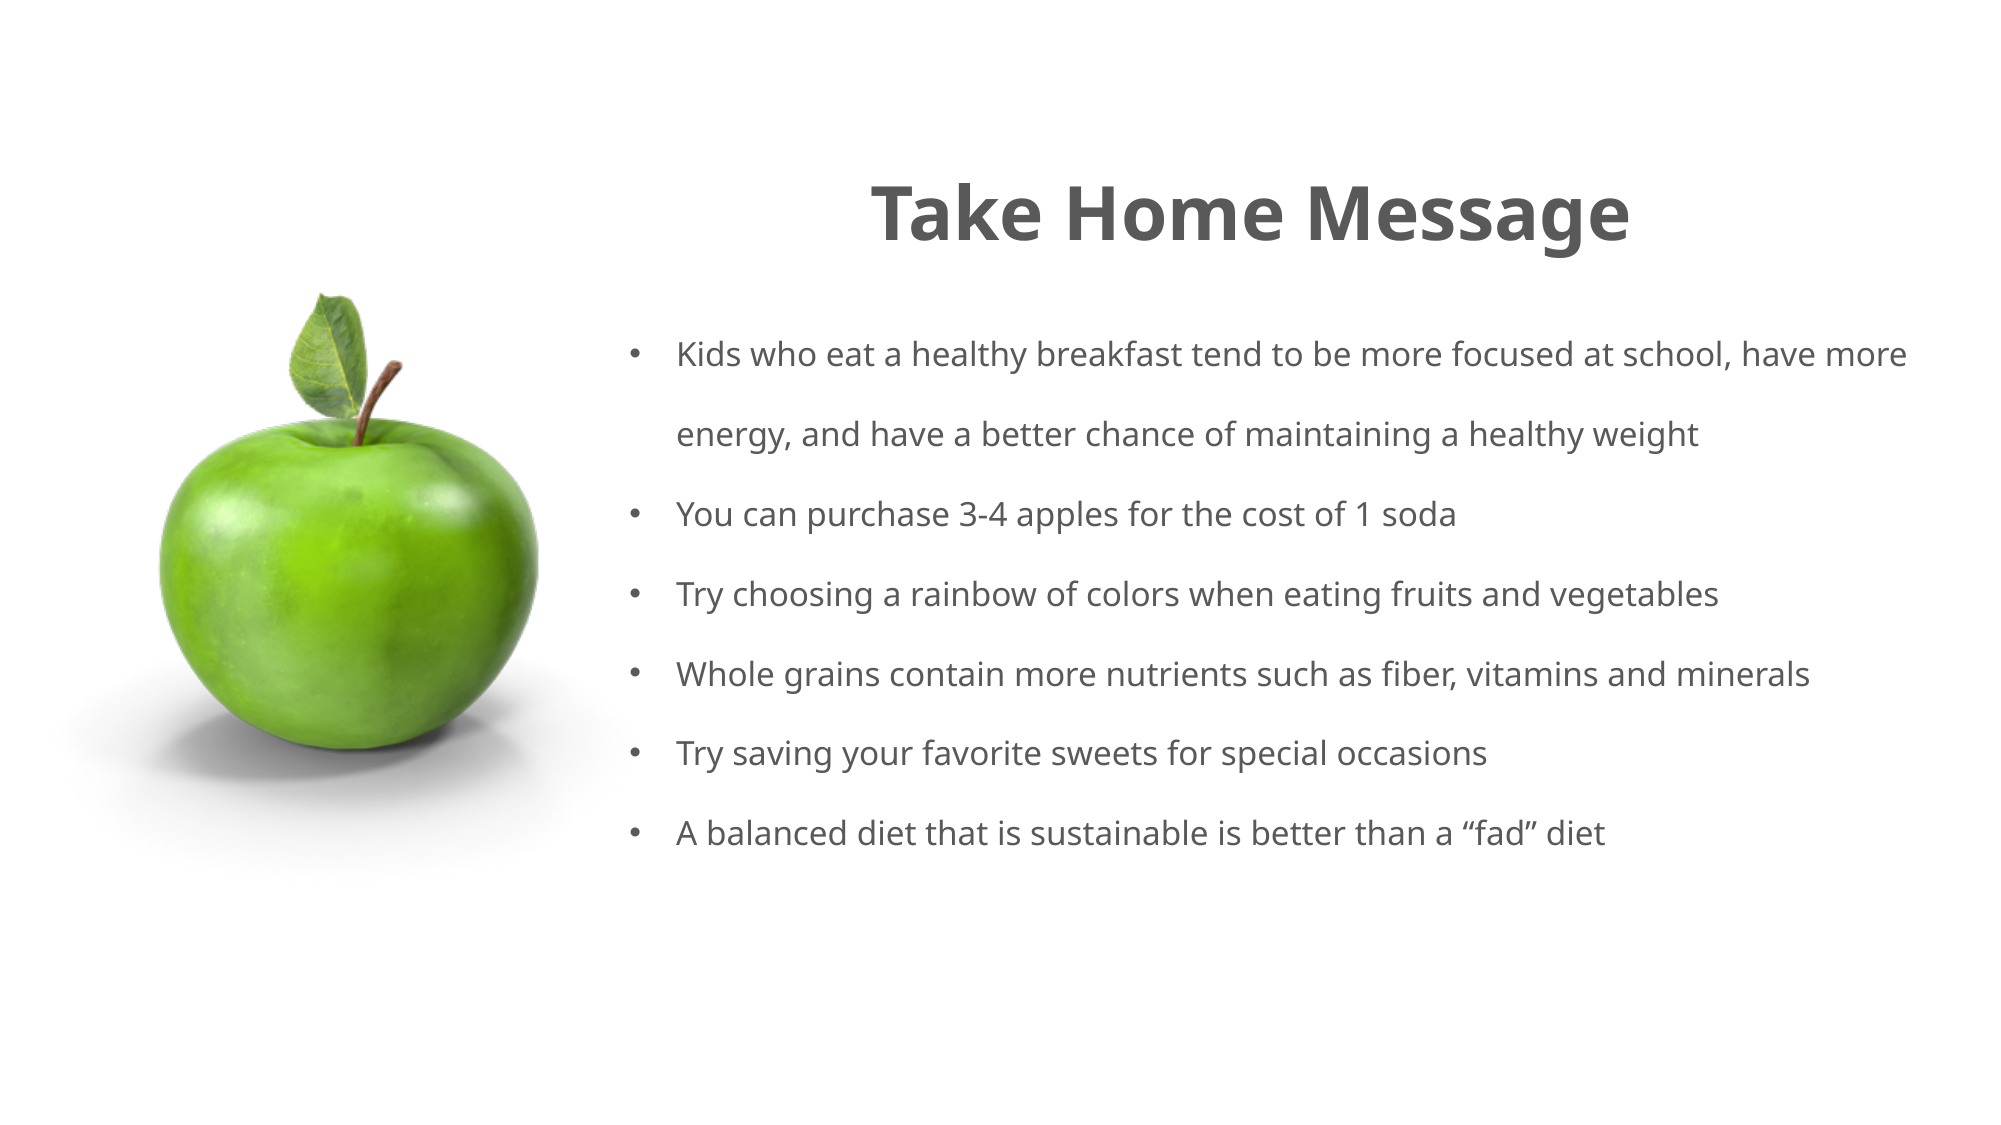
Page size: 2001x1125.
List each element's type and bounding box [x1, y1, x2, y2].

text_box [629, 120, 1917, 848]
picture [0, 137, 729, 899]
